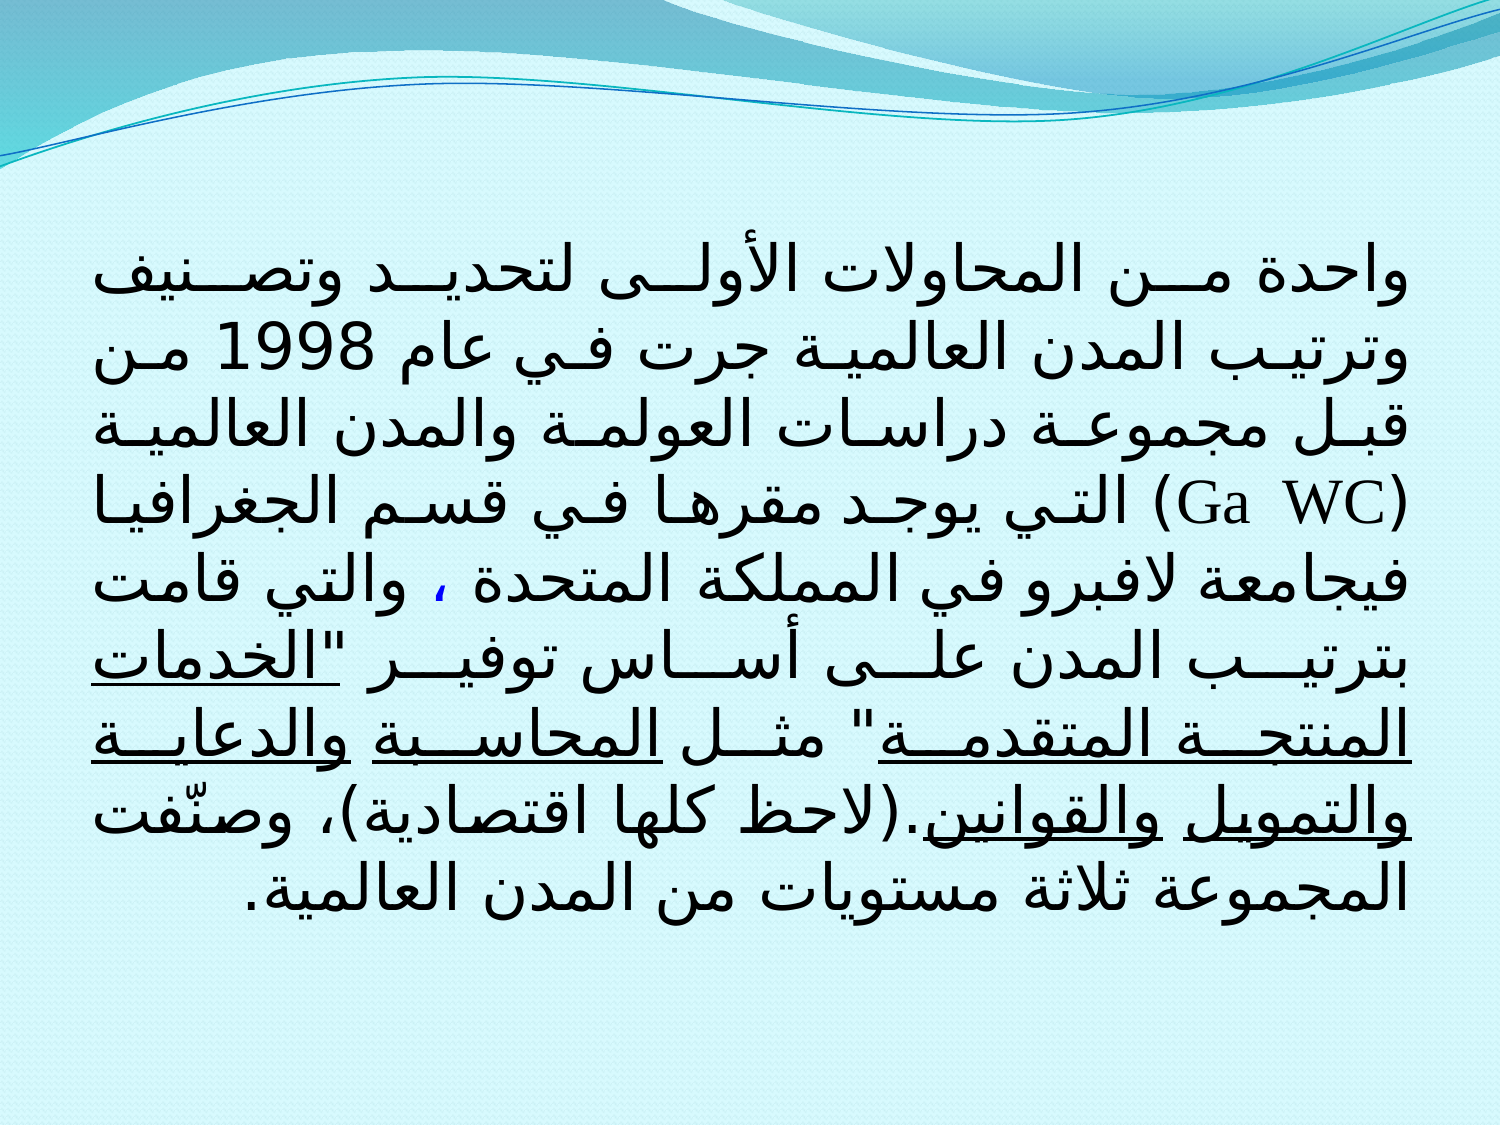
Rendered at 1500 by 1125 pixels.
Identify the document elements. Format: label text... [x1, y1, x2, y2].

list واحدة من المحاولات الأولى لتحديد وتصنيف وترتيب المدن العالمية جرت في عام 1998 من قبل مجموعة دراسات العولمة والمدن العالمية (Ga WC) التي يوجد مقرها في قسم الجغرافيا فيجامعة لافبرو في المملكة المتحدة ، والتي قامت بترتيب المدن على أساس توفير "الخدمات المنتجة المتقدمة" مثل المحاسبة والدعاية والتمويل والقوانين.(لاحظ كلها اقتصادية)، وصنّفت المجموعة ثلاثة مستويات من المدن العالمية. [76, 219, 1427, 940]
